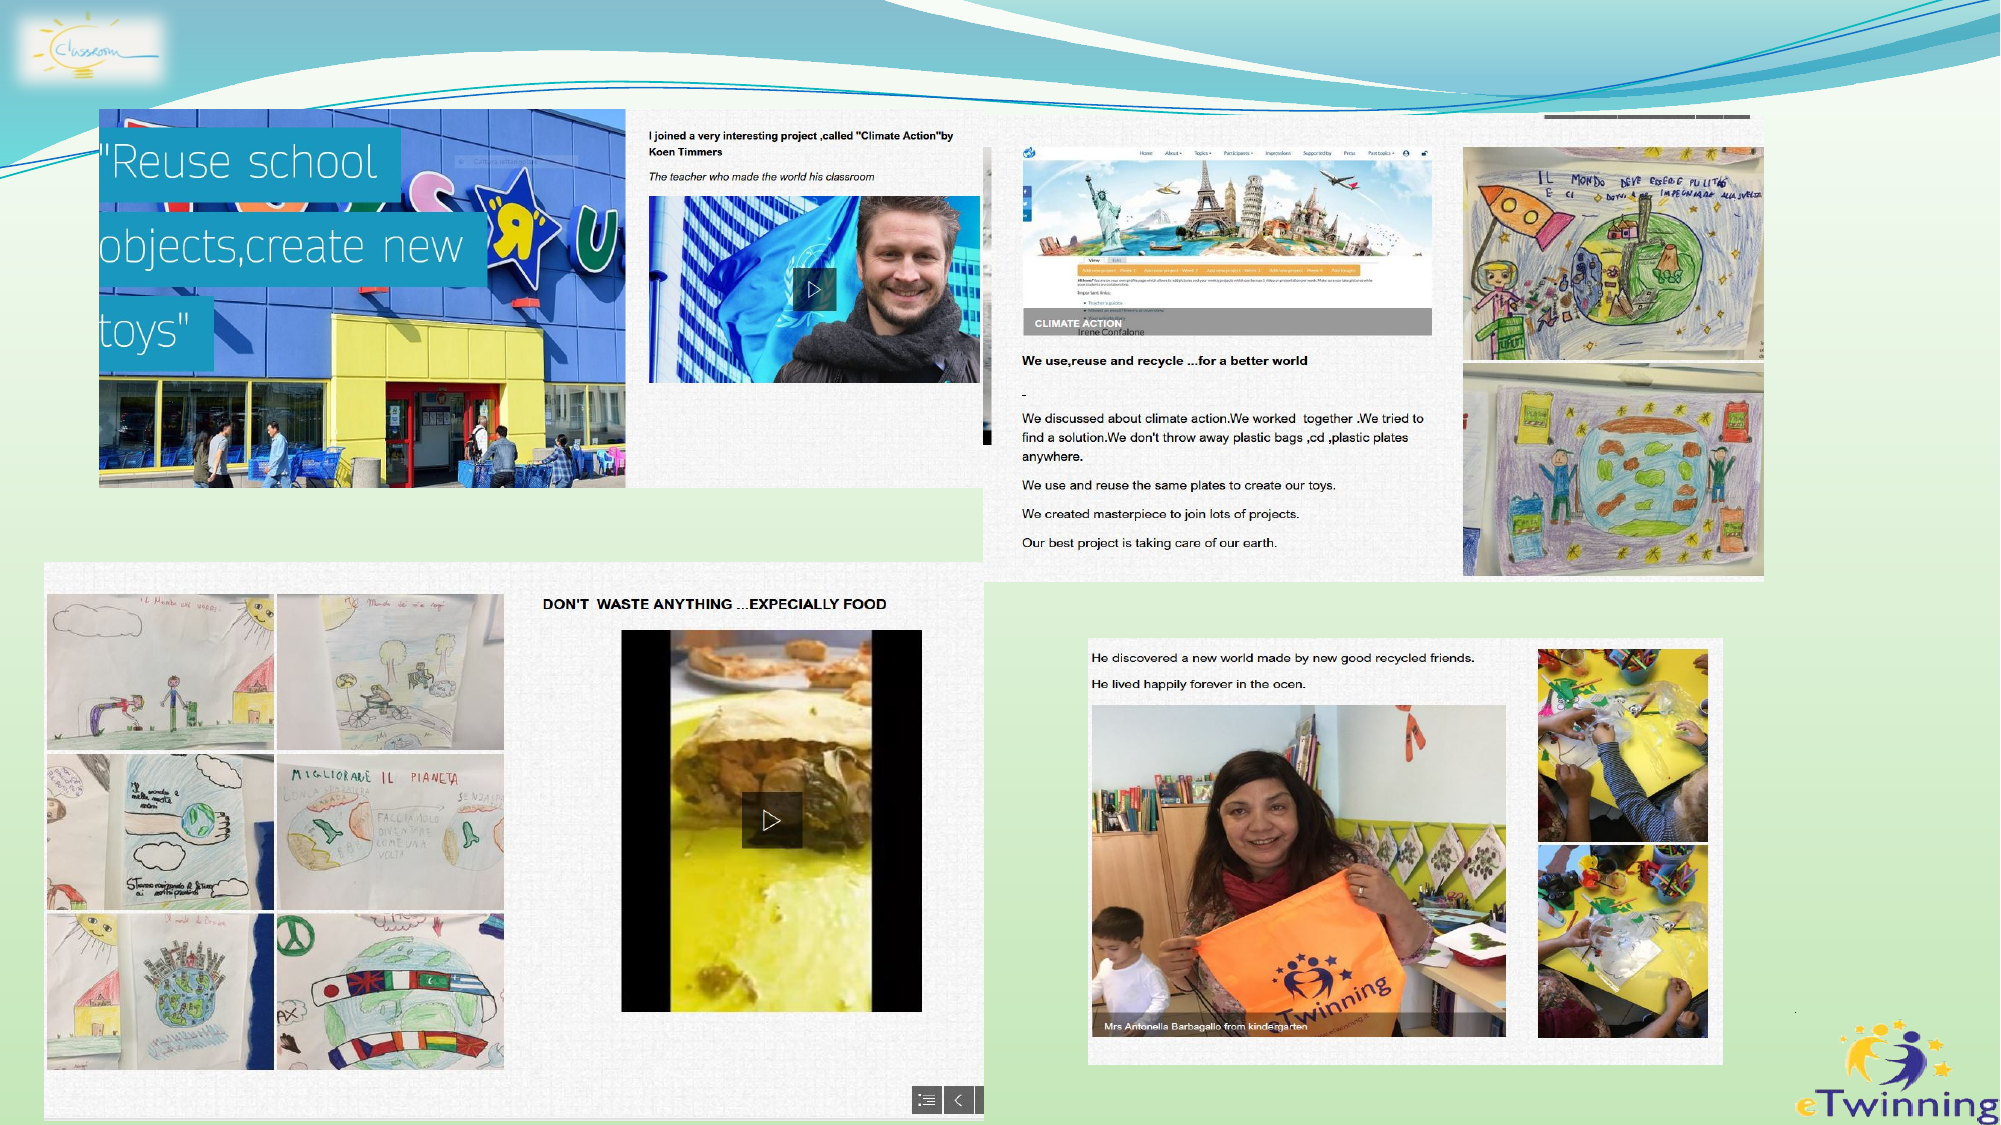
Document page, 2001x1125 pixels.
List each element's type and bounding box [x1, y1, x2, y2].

picture [1795, 1012, 2000, 1125]
picture [26, 26, 156, 75]
list [99, 109, 984, 488]
picture [44, 562, 984, 1122]
picture [1088, 638, 1723, 1065]
list [983, 115, 1765, 583]
